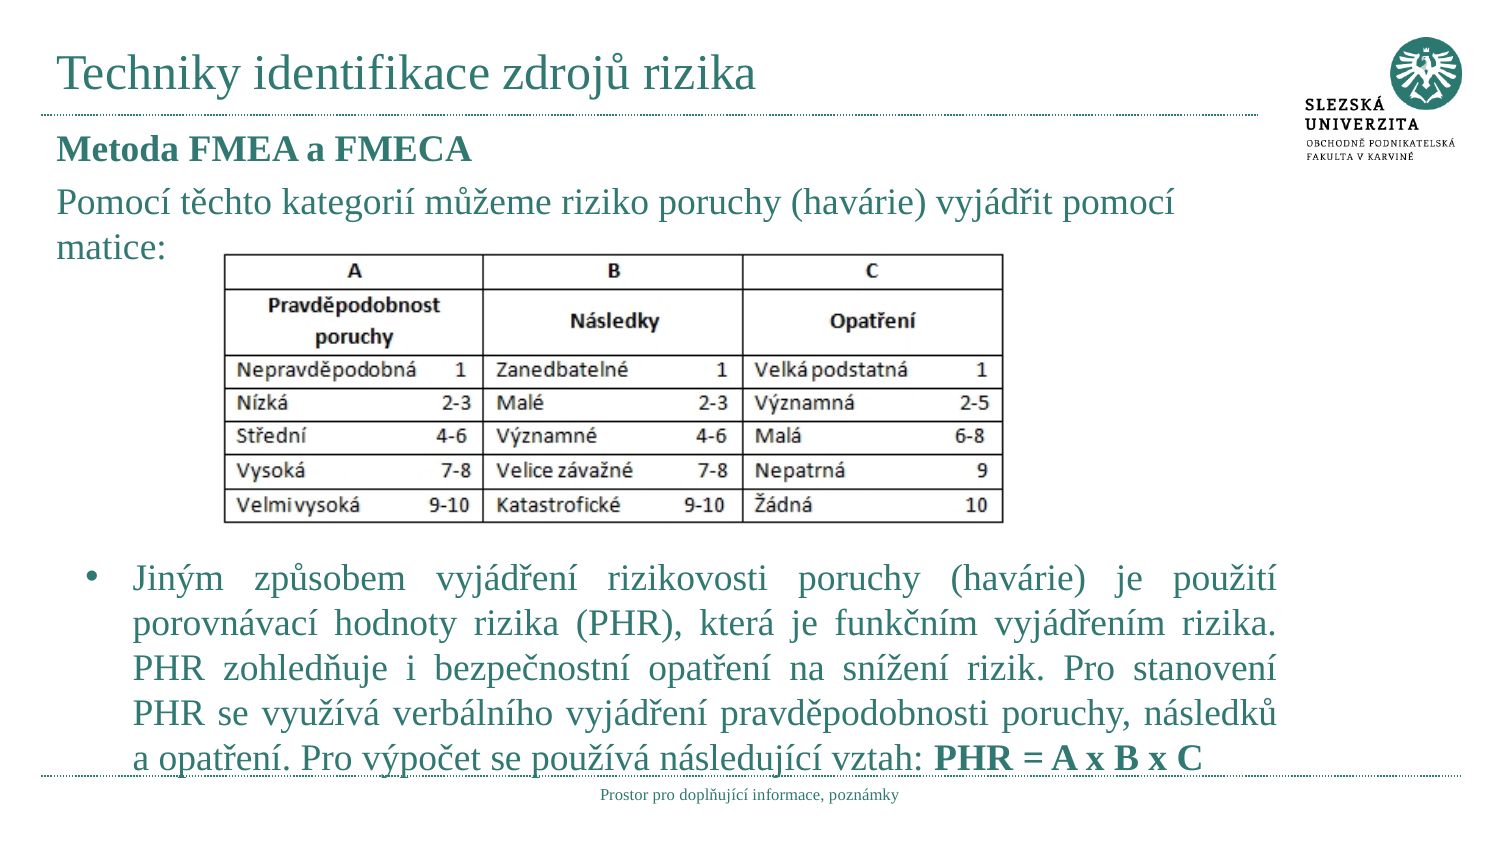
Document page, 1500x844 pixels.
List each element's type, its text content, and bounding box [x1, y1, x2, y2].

text_box Jiným způsobem vyjádření rizikovosti poruchy (havárie) je použití porovnávací hodnoty rizika (PHR), která je funkčním vyjádřením rizika. PHR zohledňuje i bezpečnostní opatření na snížení rizik. Pro stanovení PHR se využívá verbálního vyjádření pravděpodobnosti poruchy, následků a opatření. Pro výpočet se používá následující vztah: PHR = A x B x C [70, 545, 1294, 786]
title Techniky identifikace zdrojů rizika [41, 32, 1034, 116]
text_box Prostor pro doplňující informace, poznámky [442, 786, 1058, 811]
text_box Metoda FMEA a FMECA Pomocí těchto kategorií můžeme riziko poruchy (havárie) vyjádřit pomocí matice: [41, 116, 1258, 625]
picture [218, 248, 1010, 528]
picture [1305, 37, 1462, 160]
